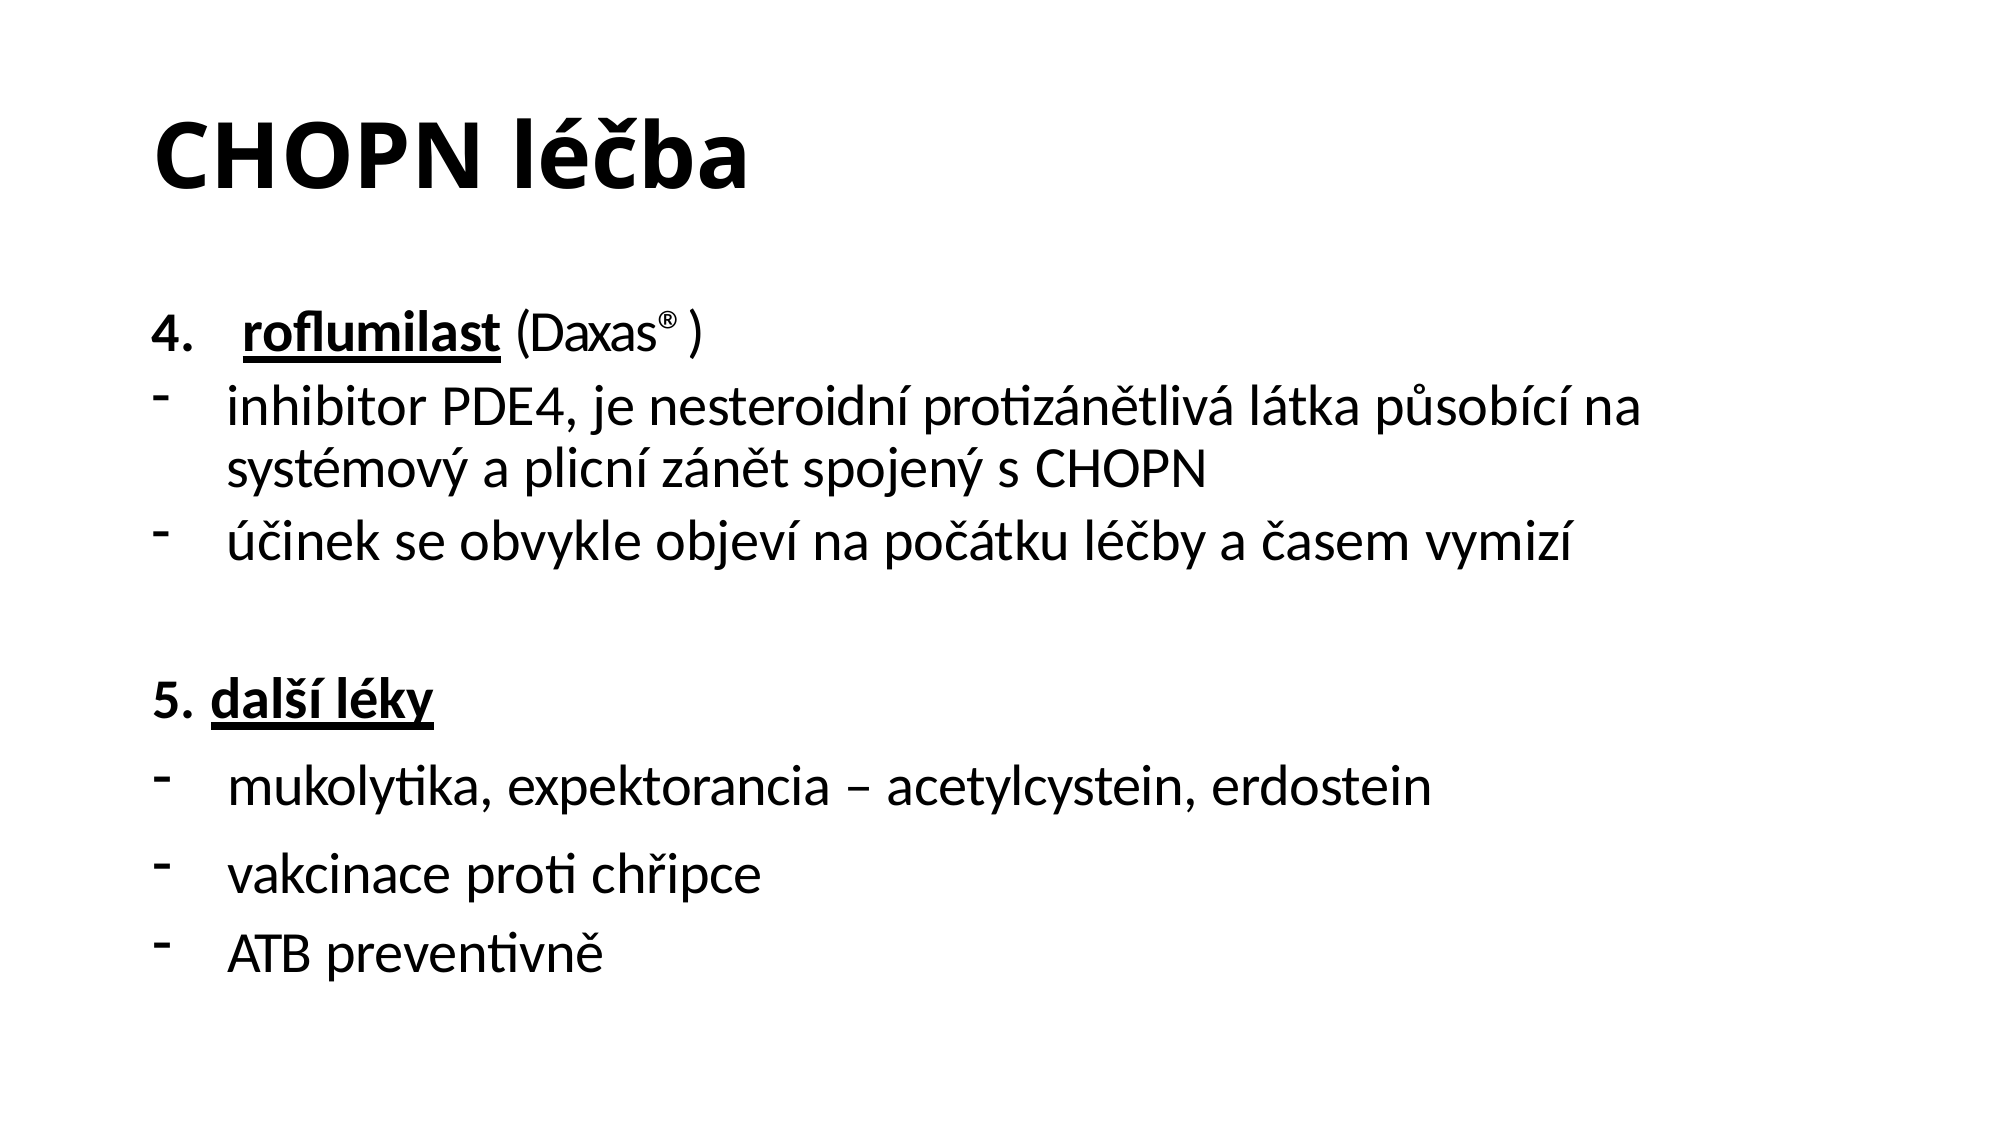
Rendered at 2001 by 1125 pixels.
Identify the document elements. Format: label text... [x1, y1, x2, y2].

text_box roflumilast (Daxas®) inhibitor PDE4, je nesteroidní protizánětlivá látka působící na systémový a plicní zánět spojený s CHOPN účinek se obvykle objeví na počátku léčby a časem vymizí další léky mukolytika, expektorancia – acetylcystein, erdostein vakcinace proti chřipce ATB preventivně [150, 290, 1888, 1063]
title CHOPN léčba [150, 94, 1850, 285]
